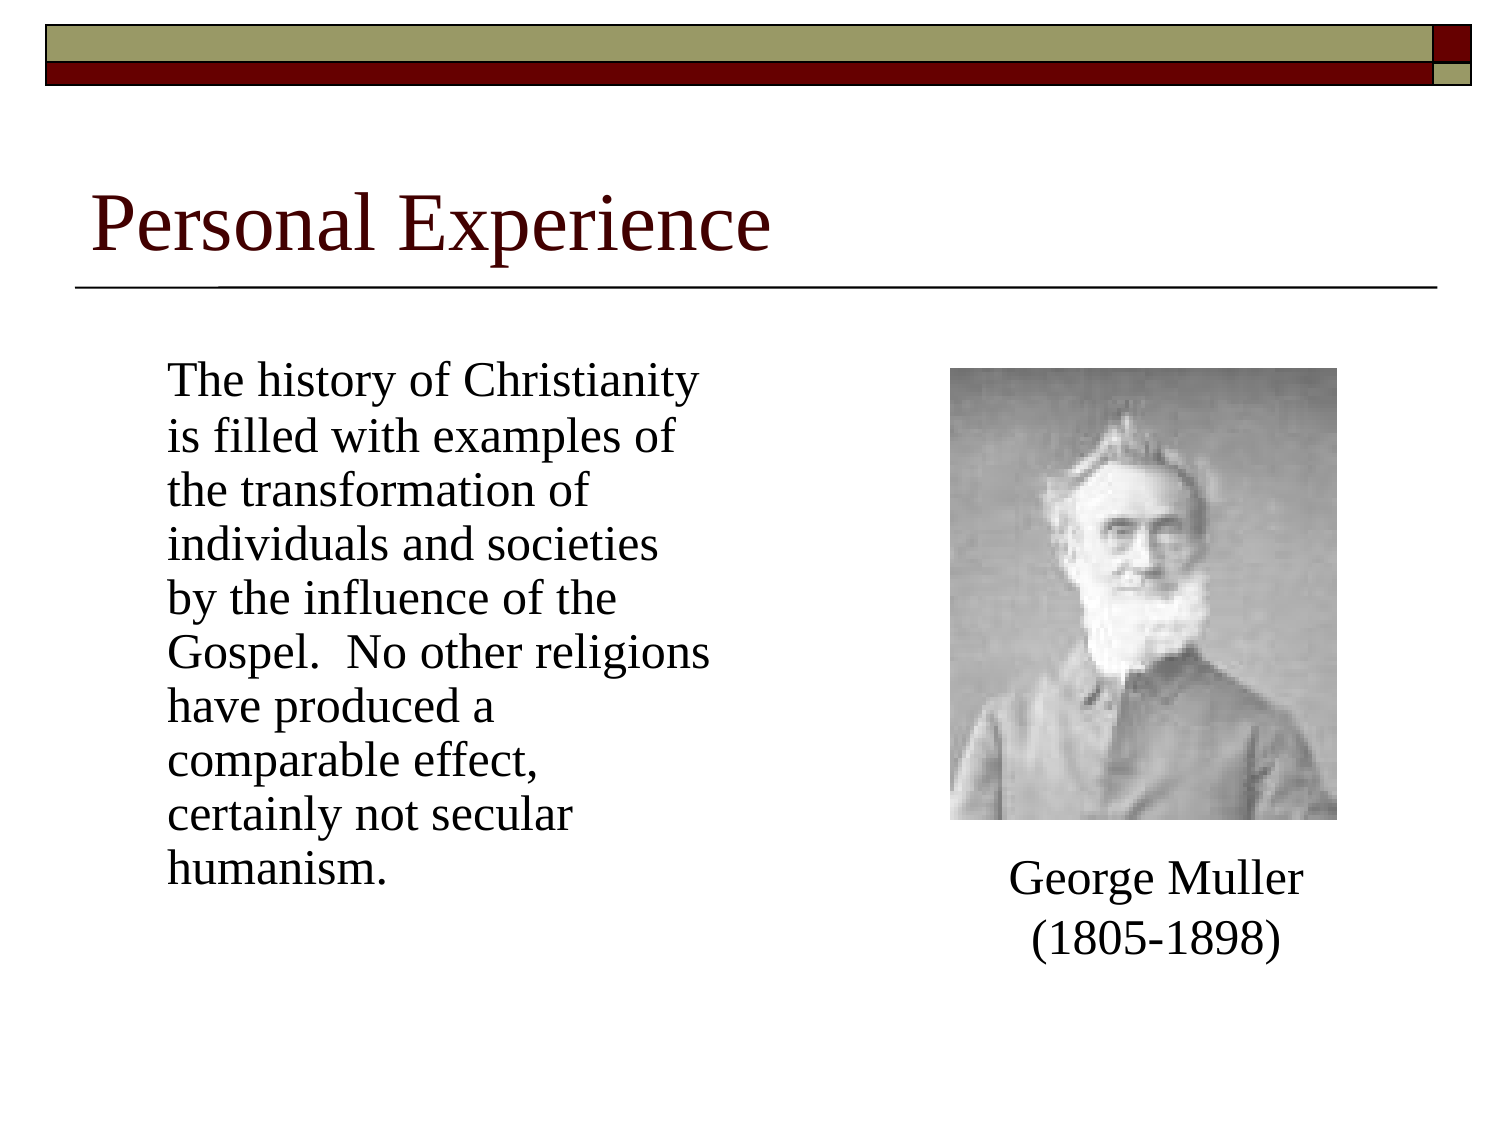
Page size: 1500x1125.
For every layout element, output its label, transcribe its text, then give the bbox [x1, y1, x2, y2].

text_box George Muller (1805-1898) [924, 837, 1388, 973]
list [949, 368, 1337, 820]
list The history of Christianity is filled with examples of the transformation of individuals and societies by the influence of the Gospel. No other religions have produced a comparable effect, certainly not secular humanism. [75, 339, 737, 1006]
title Personal Experience [75, 87, 1425, 275]
